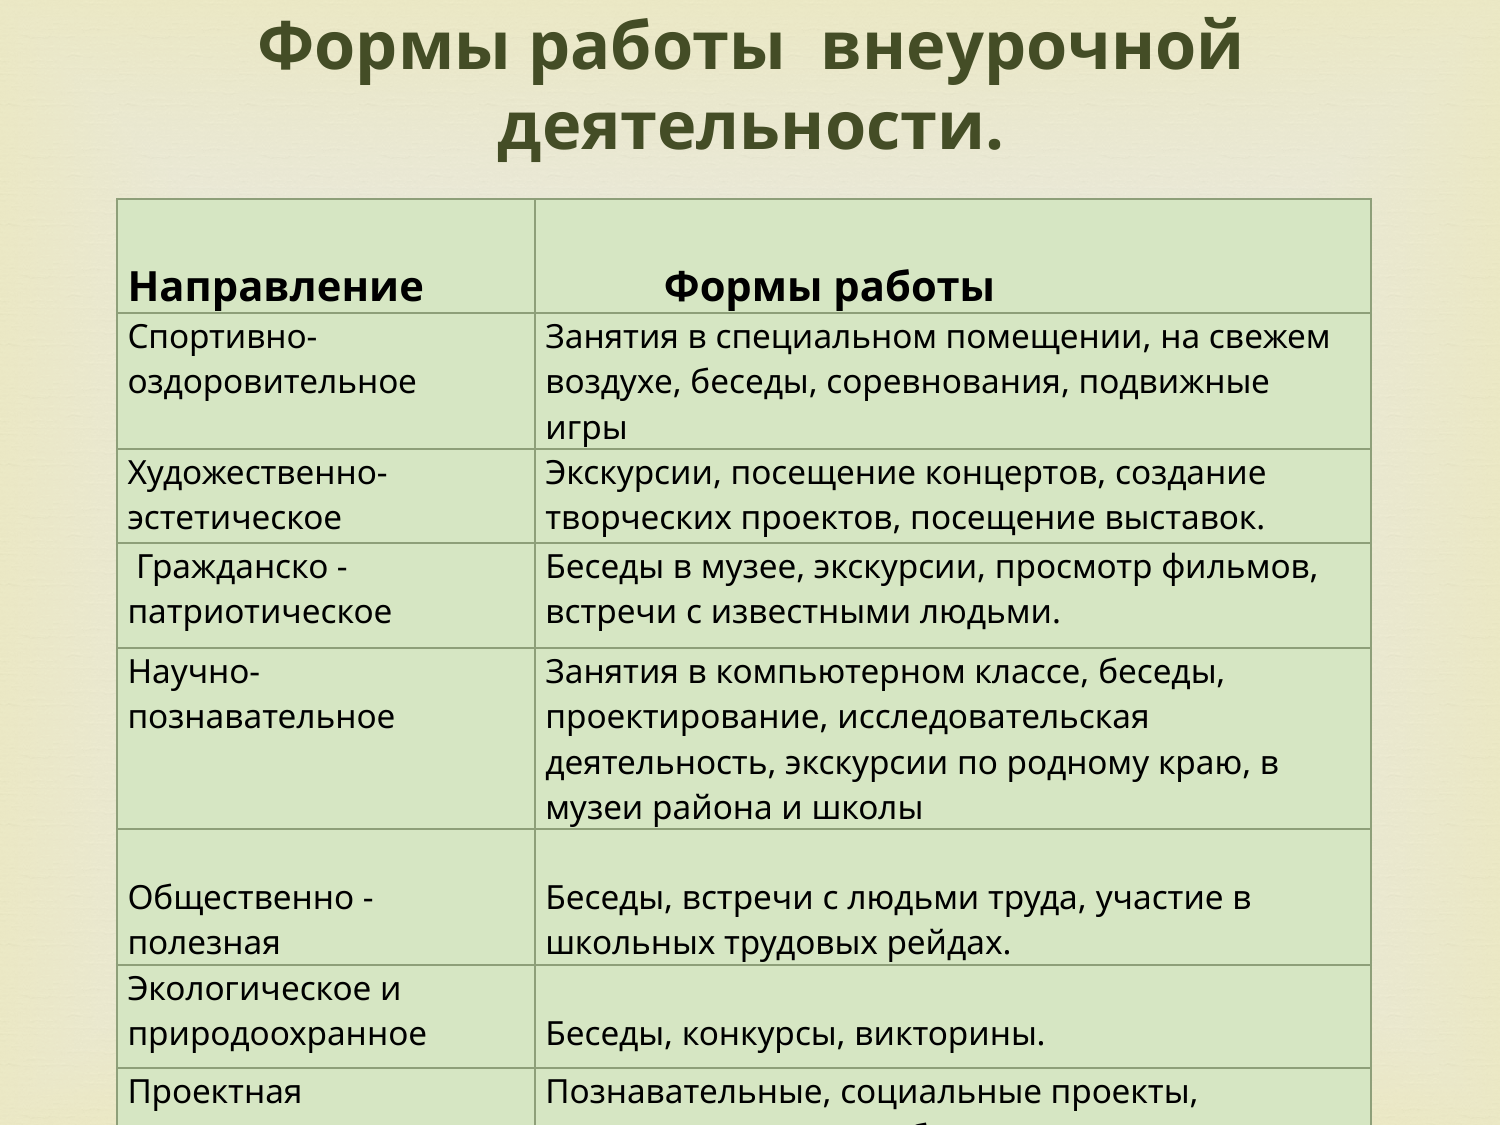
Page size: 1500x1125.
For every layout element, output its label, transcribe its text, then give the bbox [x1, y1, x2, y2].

table_cell Гражданско - патриотическое [118, 544, 534, 647]
table_cell Познавательные, социальные проекты, исследовательские работы, конкурсы, конференции, выставки [536, 1069, 1370, 1125]
table_cell Занятия в специальном помещении, на свежем воздухе, беседы, соревнования, подвижные игры [536, 314, 1370, 448]
table_cell Экологическое и природоохранное [118, 966, 534, 1067]
table_cell Беседы, конкурсы, викторины. [536, 966, 1370, 1067]
table_cell Беседы в музее, экскурсии, просмотр фильмов, встречи с известными людьми. [536, 544, 1370, 647]
table_cell Занятия в компьютерном классе, беседы, проектирование, исследовательская деятельность, экскурсии по родному краю, в музеи района и школы [536, 649, 1370, 828]
table_header Направление [118, 200, 534, 312]
table_cell Общественно - полезная [118, 830, 534, 964]
table_header Формы работы [536, 200, 1370, 312]
table_cell Беседы, встречи с людьми труда, участие в школьных трудовых рейдах. [536, 830, 1370, 964]
table_cell Научно-познавательное [118, 649, 534, 828]
table_cell Художественно-эстетическое [118, 450, 534, 542]
title Формы работы внеурочной деятельности. [117, 46, 1386, 200]
table_cell Спортивно-оздоровительное [118, 314, 534, 448]
table_cell Проектная деятельность [118, 1069, 534, 1125]
table_cell Экскурсии, посещение концертов, создание творческих проектов, посещение выставок. [536, 450, 1370, 542]
